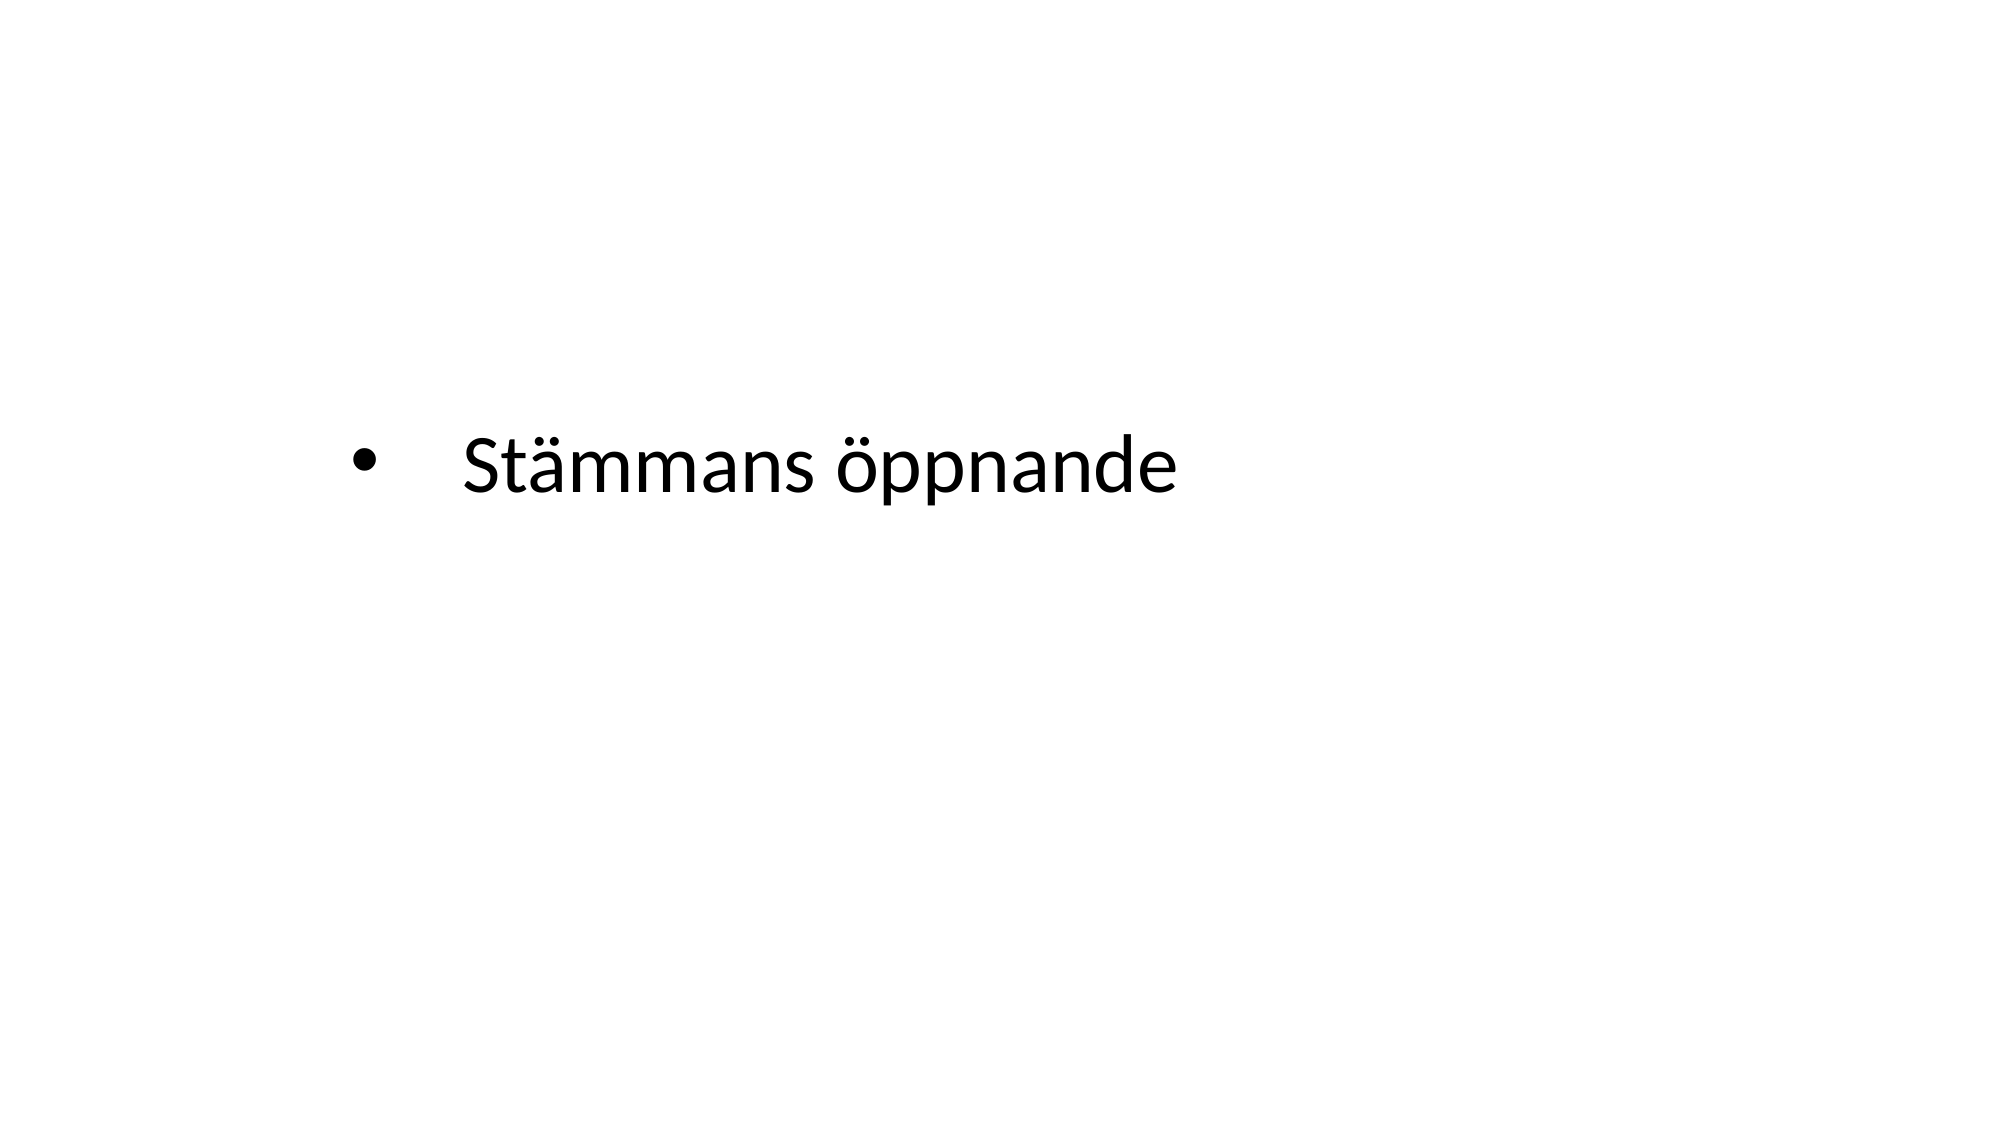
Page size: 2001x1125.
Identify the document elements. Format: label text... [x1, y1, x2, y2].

text_box Stämmans öppnande [335, 401, 1195, 517]
